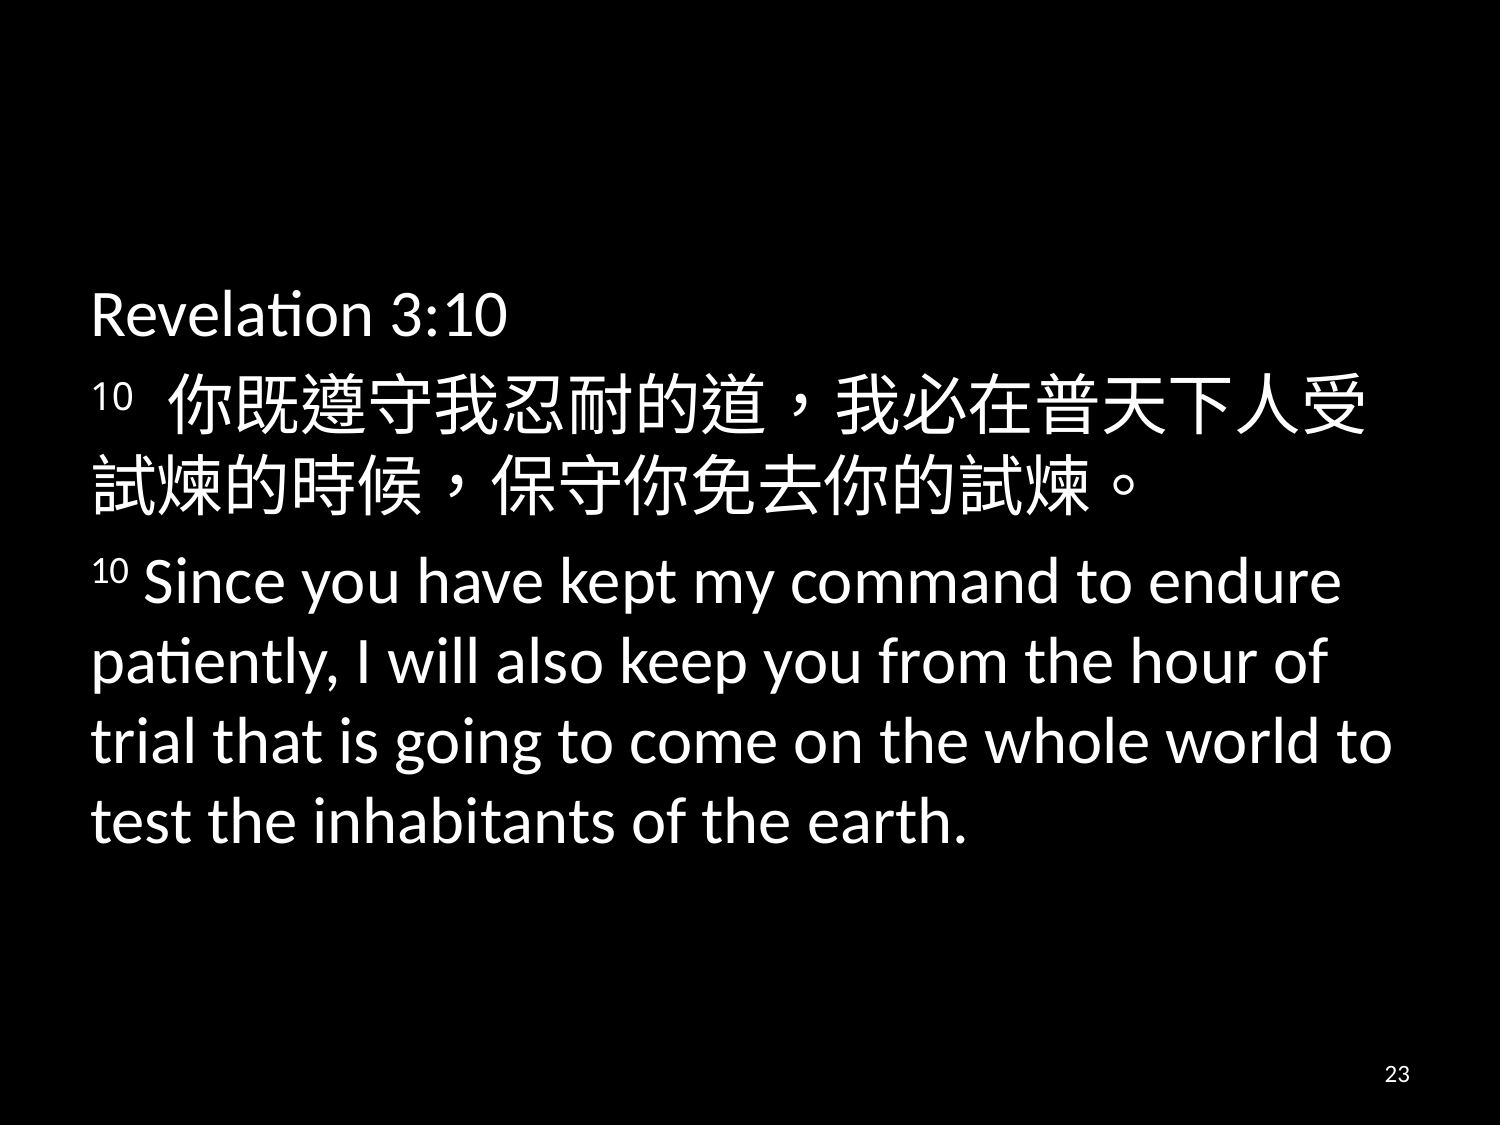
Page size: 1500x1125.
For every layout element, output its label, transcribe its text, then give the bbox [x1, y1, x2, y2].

slide_number 23 [1074, 1042, 1425, 1103]
list Revelation 3:10 10 你既遵守我忍耐的道，我必在普天下人受試煉的時候，保守你免去你的試煉。 10 Since you have kept my command to endure patiently, I will also keep you from the hour of trial that is going to come on the whole world to test the inhabitants of the earth. [75, 262, 1425, 1005]
